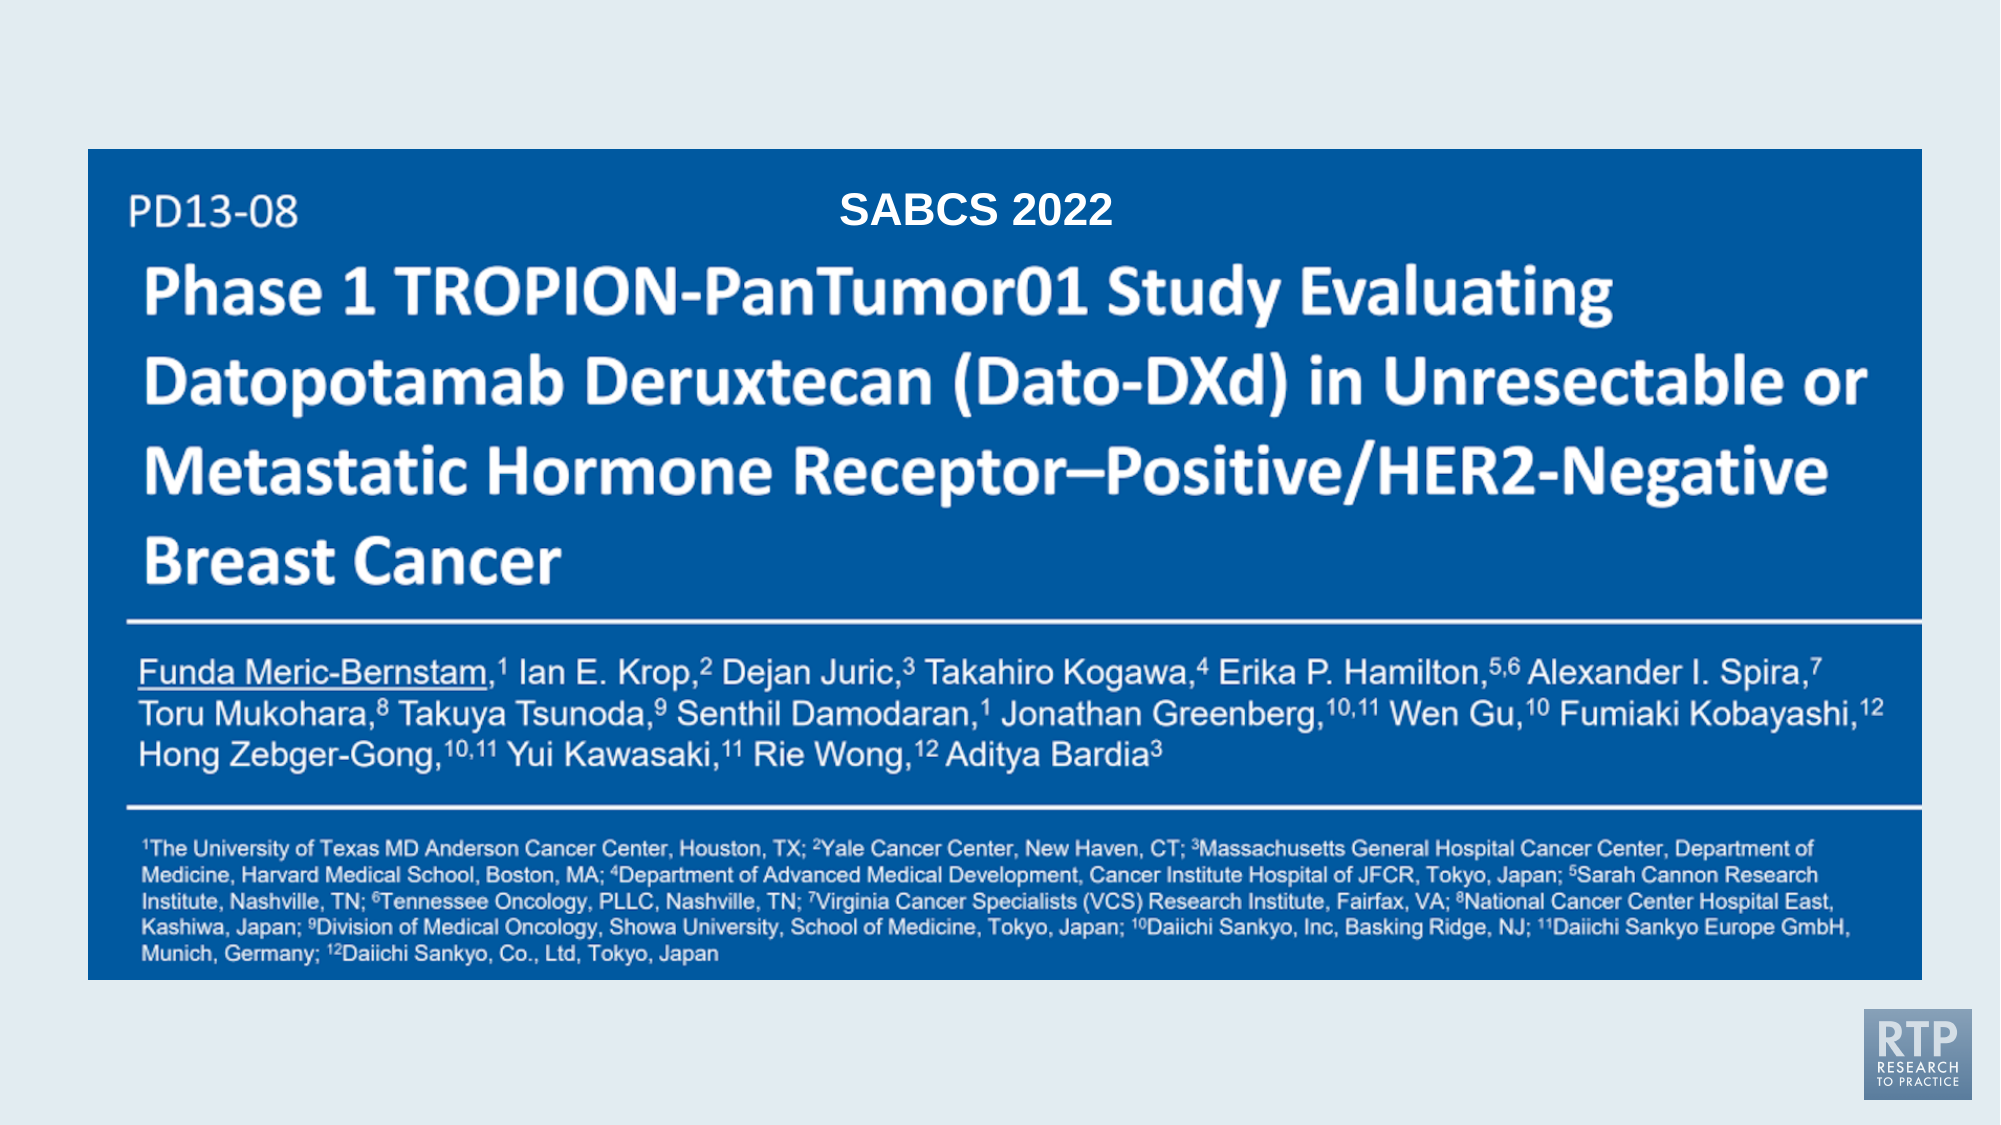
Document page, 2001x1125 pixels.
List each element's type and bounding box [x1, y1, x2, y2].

picture [88, 149, 1922, 980]
